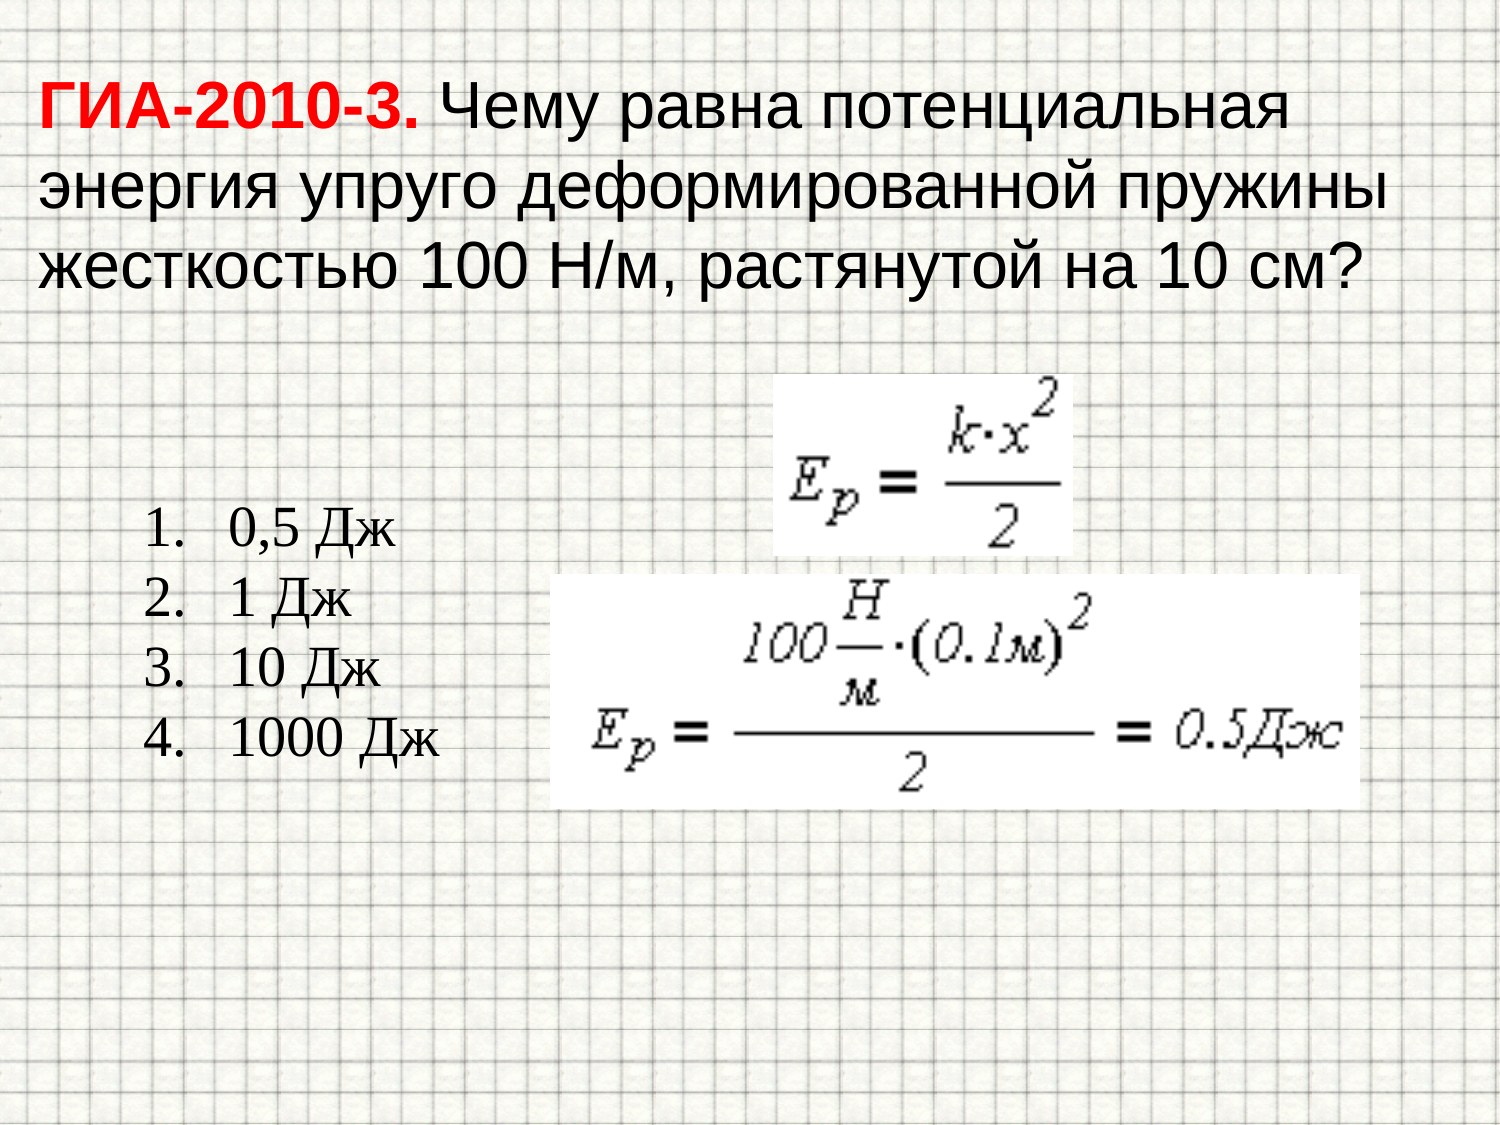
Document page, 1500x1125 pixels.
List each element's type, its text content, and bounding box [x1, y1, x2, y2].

title ГИА-2010-3. Чему равна потенциальная энергия упруго деформированной пружины жесткостью 100 Н/м, растянутой на 10 см? [23, 23, 1465, 340]
text_box 0,5 Дж 1 Дж 10 Дж 1000 Дж [128, 480, 633, 776]
picture [0, 0, 1500, 1125]
